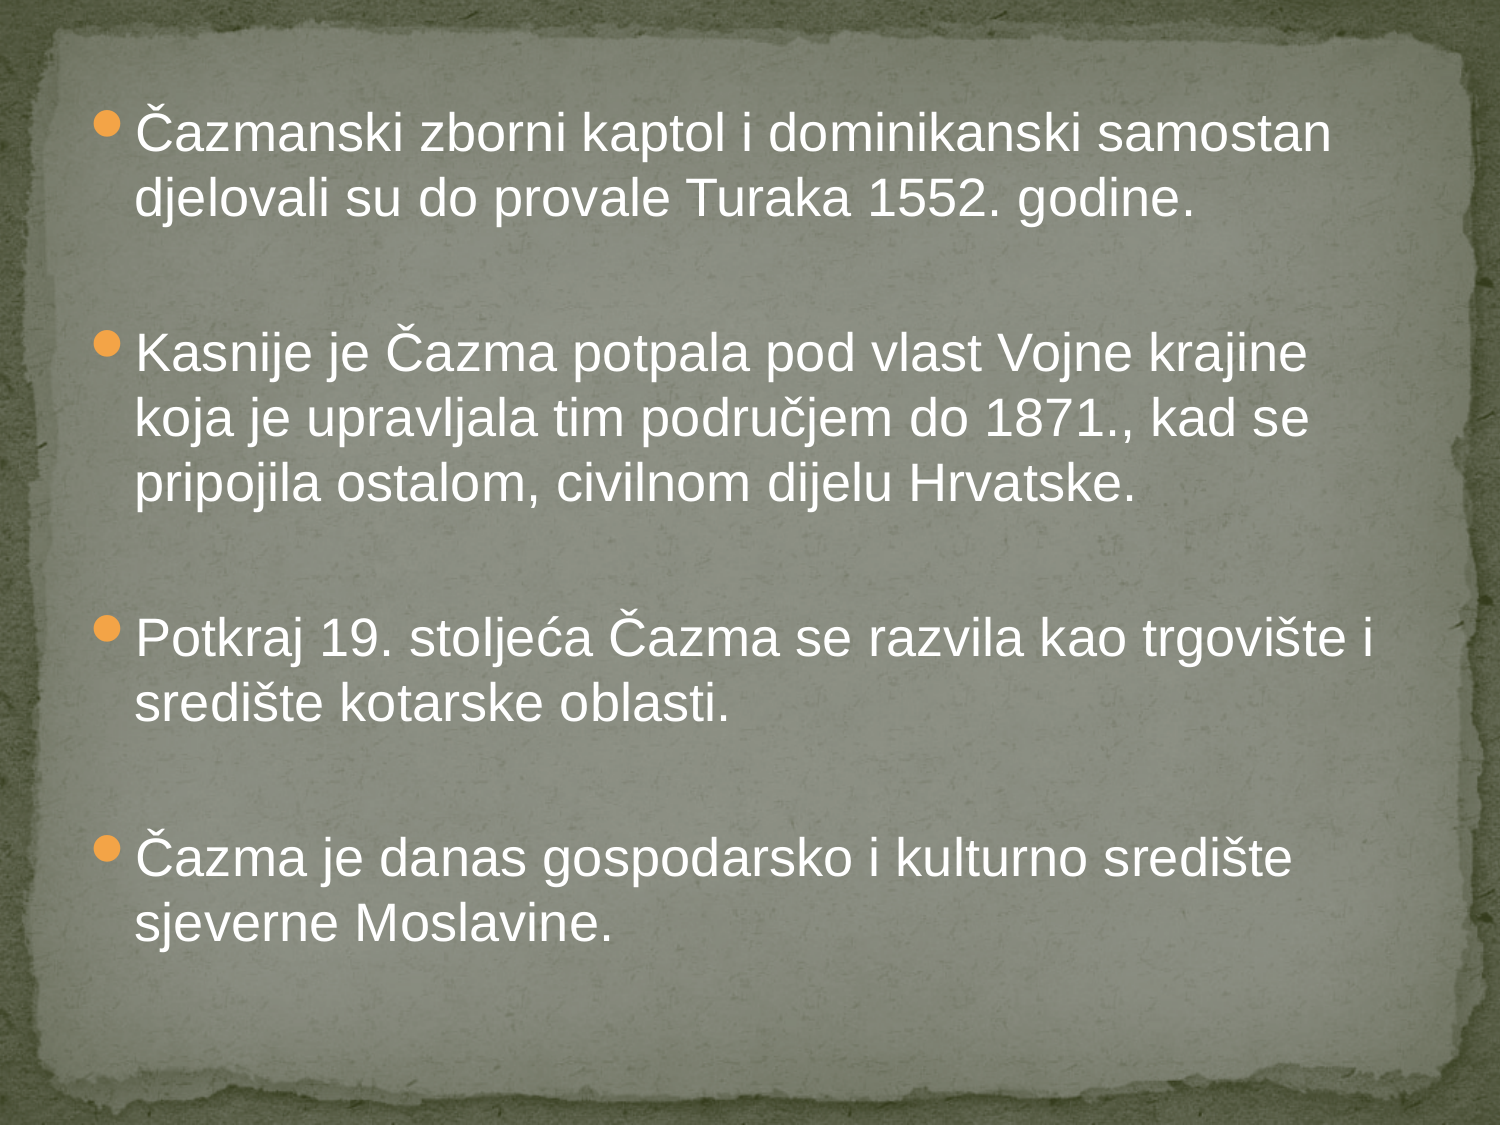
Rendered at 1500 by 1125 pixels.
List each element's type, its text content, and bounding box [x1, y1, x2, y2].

list Čazmanski zborni kaptol i dominikanski samostan djelovali su do provale Turaka 1552. godine. Kasnije je Čazma potpala pod vlast Vojne krajine koja je upravljala tim područjem do 1871., kad se pripojila ostalom, civilnom dijelu Hrvatske. Potkraj 19. stoljeća Čazma se razvila kao trgovište i središte kotarske oblasti. Čazma je danas gospodarsko i kulturno središte sjeverne Moslavine. [75, 90, 1425, 1000]
